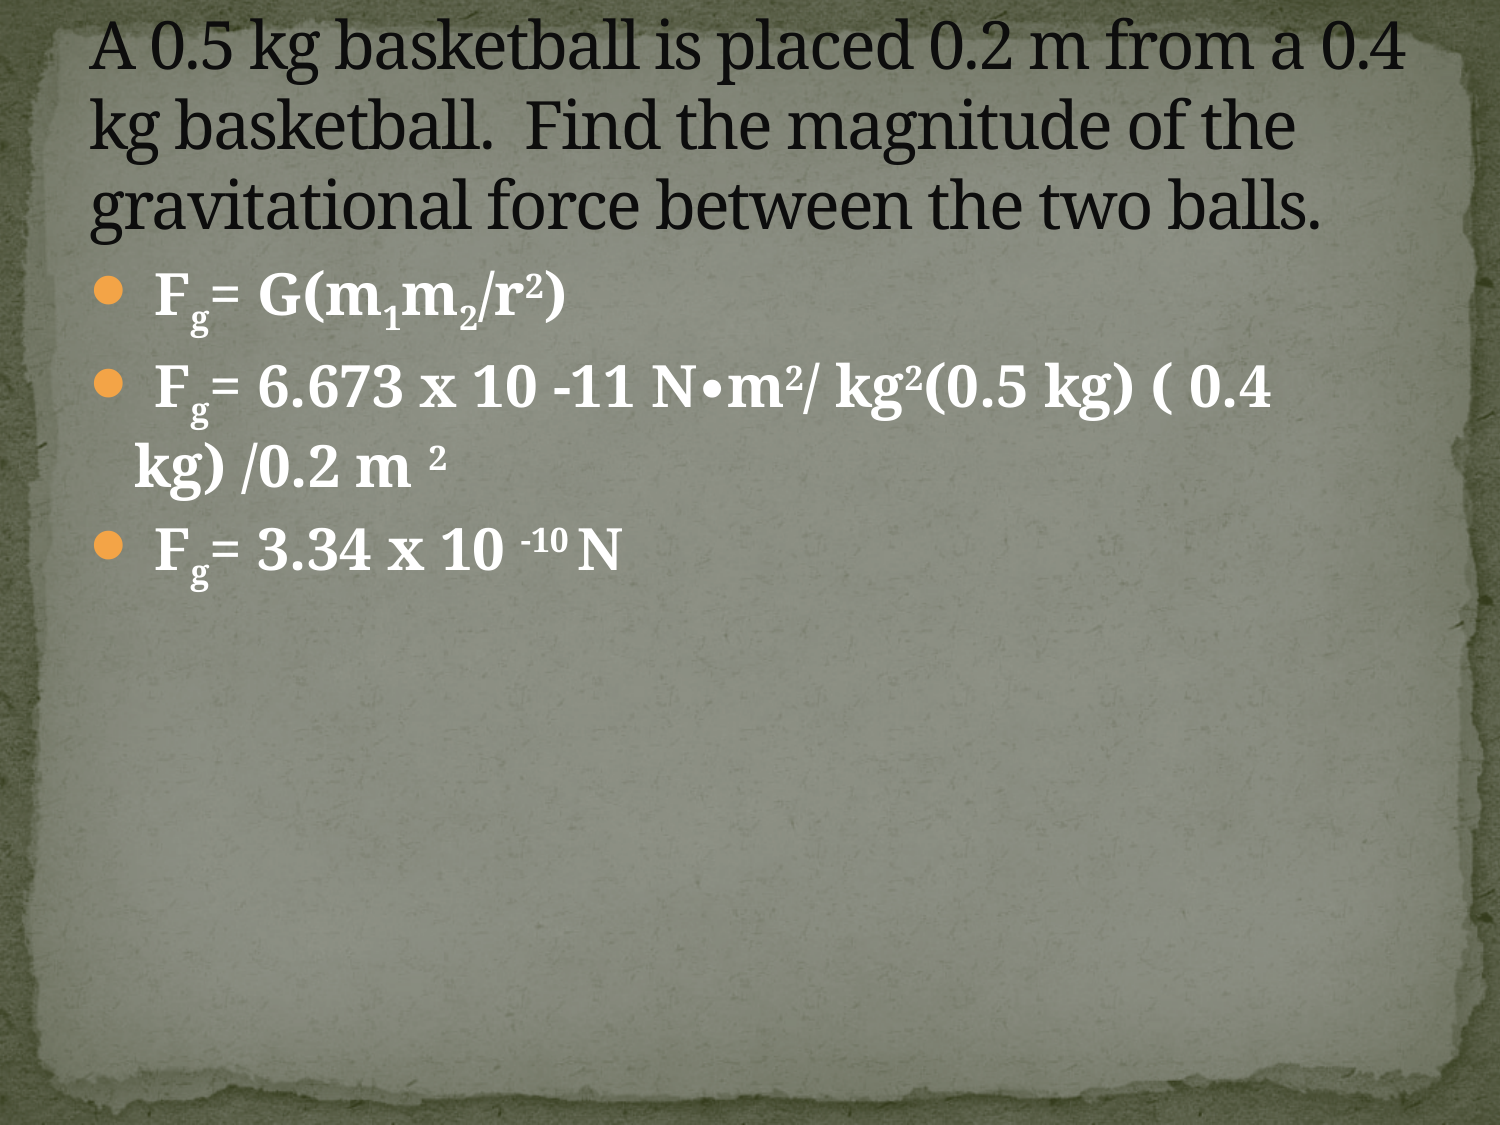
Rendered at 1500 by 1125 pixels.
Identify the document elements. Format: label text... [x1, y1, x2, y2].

list Fg= G(m1m2/r2) Fg= 6.673 x 10 -11 N∙m2/ kg2(0.5 kg) ( 0.4 kg) /0.2 m 2 Fg= 3.34 x 10 -10 N [75, 250, 1425, 1000]
title A 0.5 kg basketball is placed 0.2 m from a 0.4 kg basketball. Find the magnitude of the gravitational force between the two balls. [74, 24, 1425, 250]
